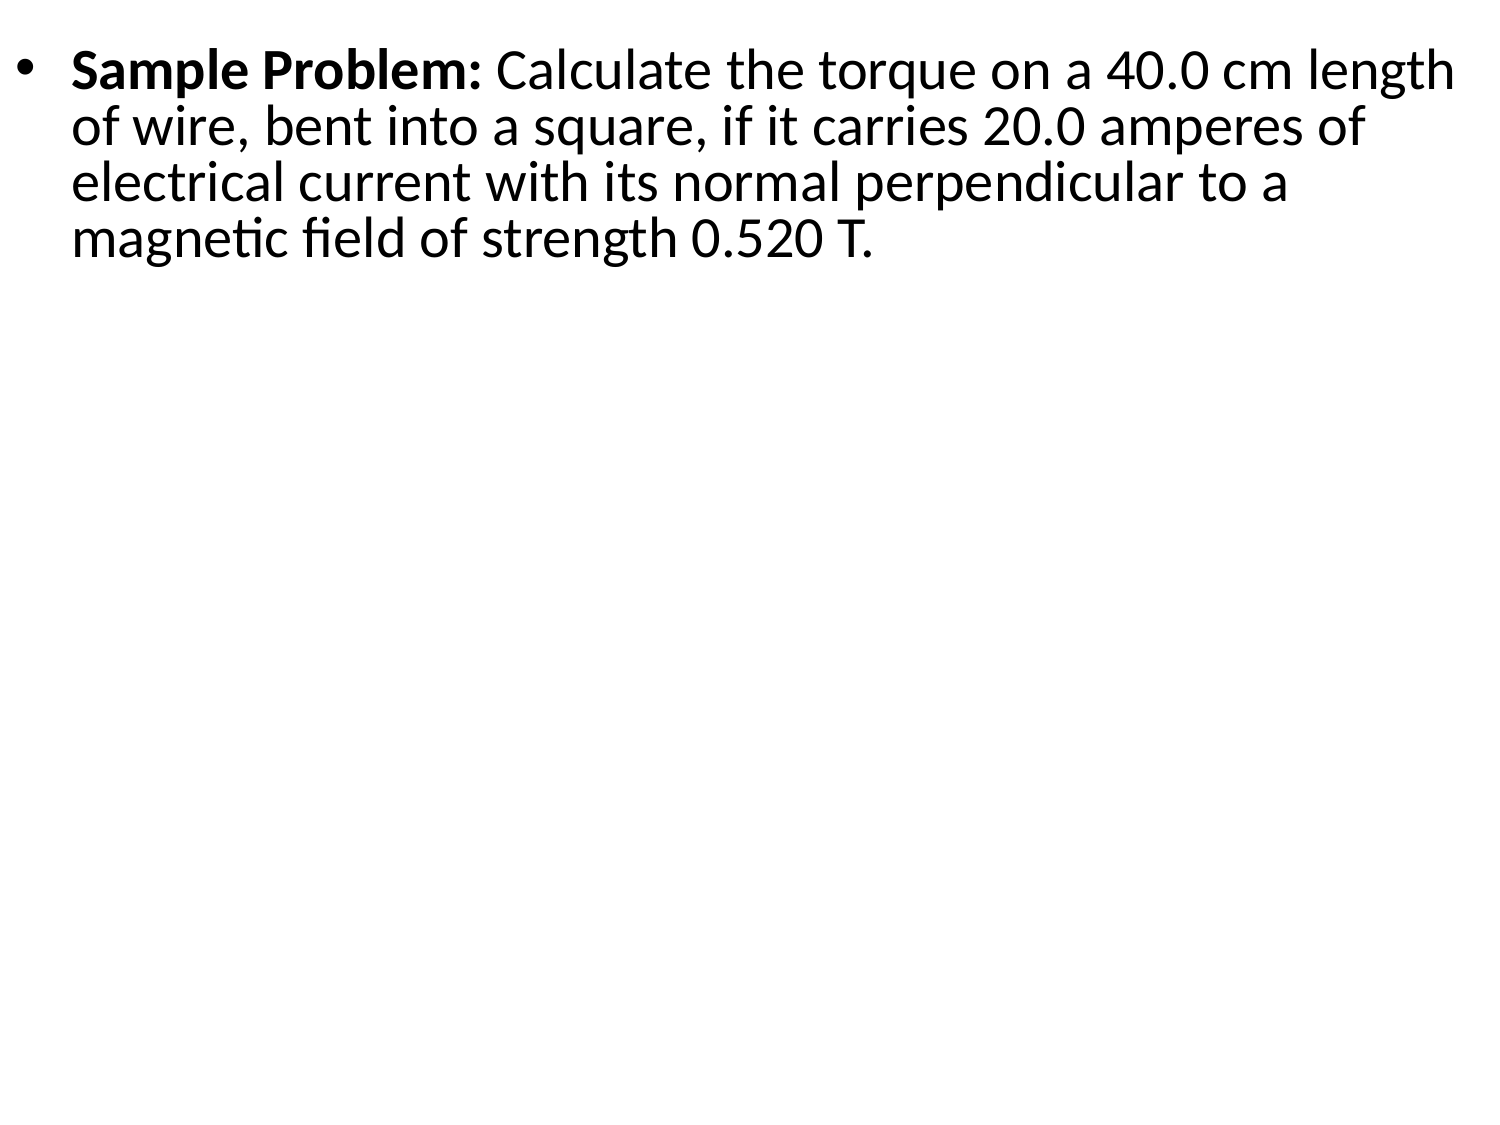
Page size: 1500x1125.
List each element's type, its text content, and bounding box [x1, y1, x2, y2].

list Sample Problem: Calculate the torque on a 40.0 cm length of wire, bent into a square, if it carries 20.0 amperes of electrical current with its normal perpendicular to a magnetic field of strength 0.520 T. [0, 37, 1500, 263]
